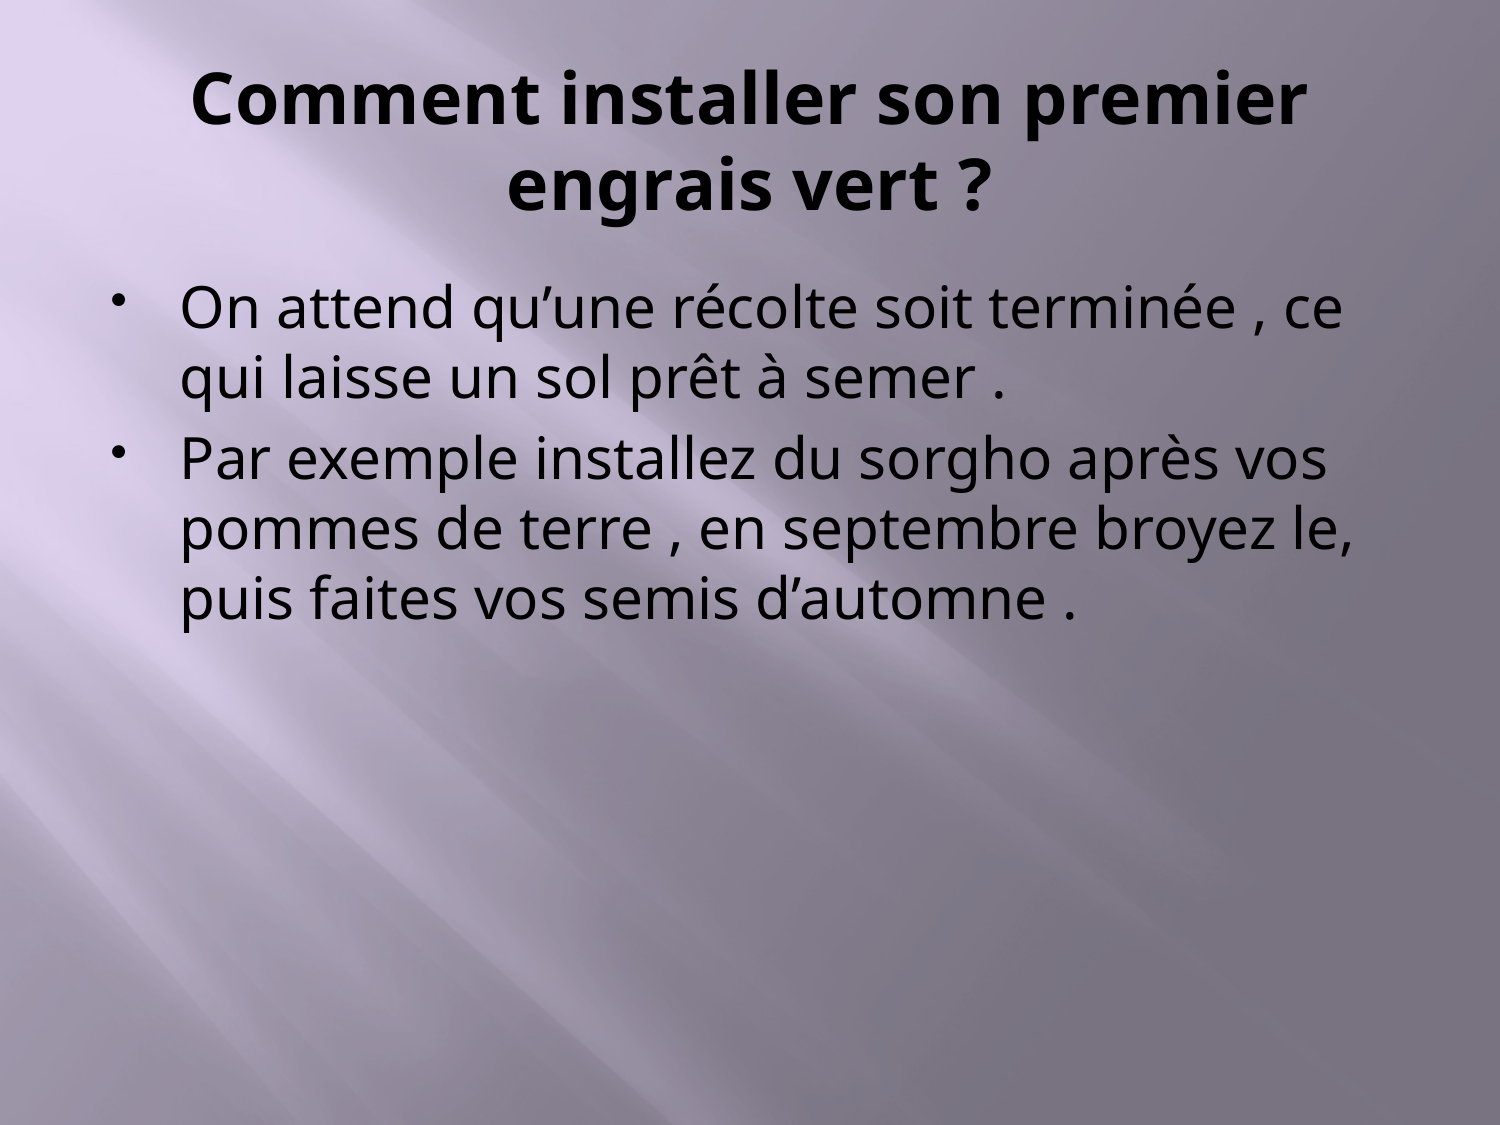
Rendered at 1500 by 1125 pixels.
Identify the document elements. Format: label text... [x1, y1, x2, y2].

title Comment installer son premier engrais vert ? [75, 45, 1425, 233]
list On attend qu’une récolte soit terminée , ce qui laisse un sol prêt à semer . Par exemple installez du sorgho après vos pommes de terre , en septembre broyez le, puis faites vos semis d’automne . [75, 262, 1425, 1035]
